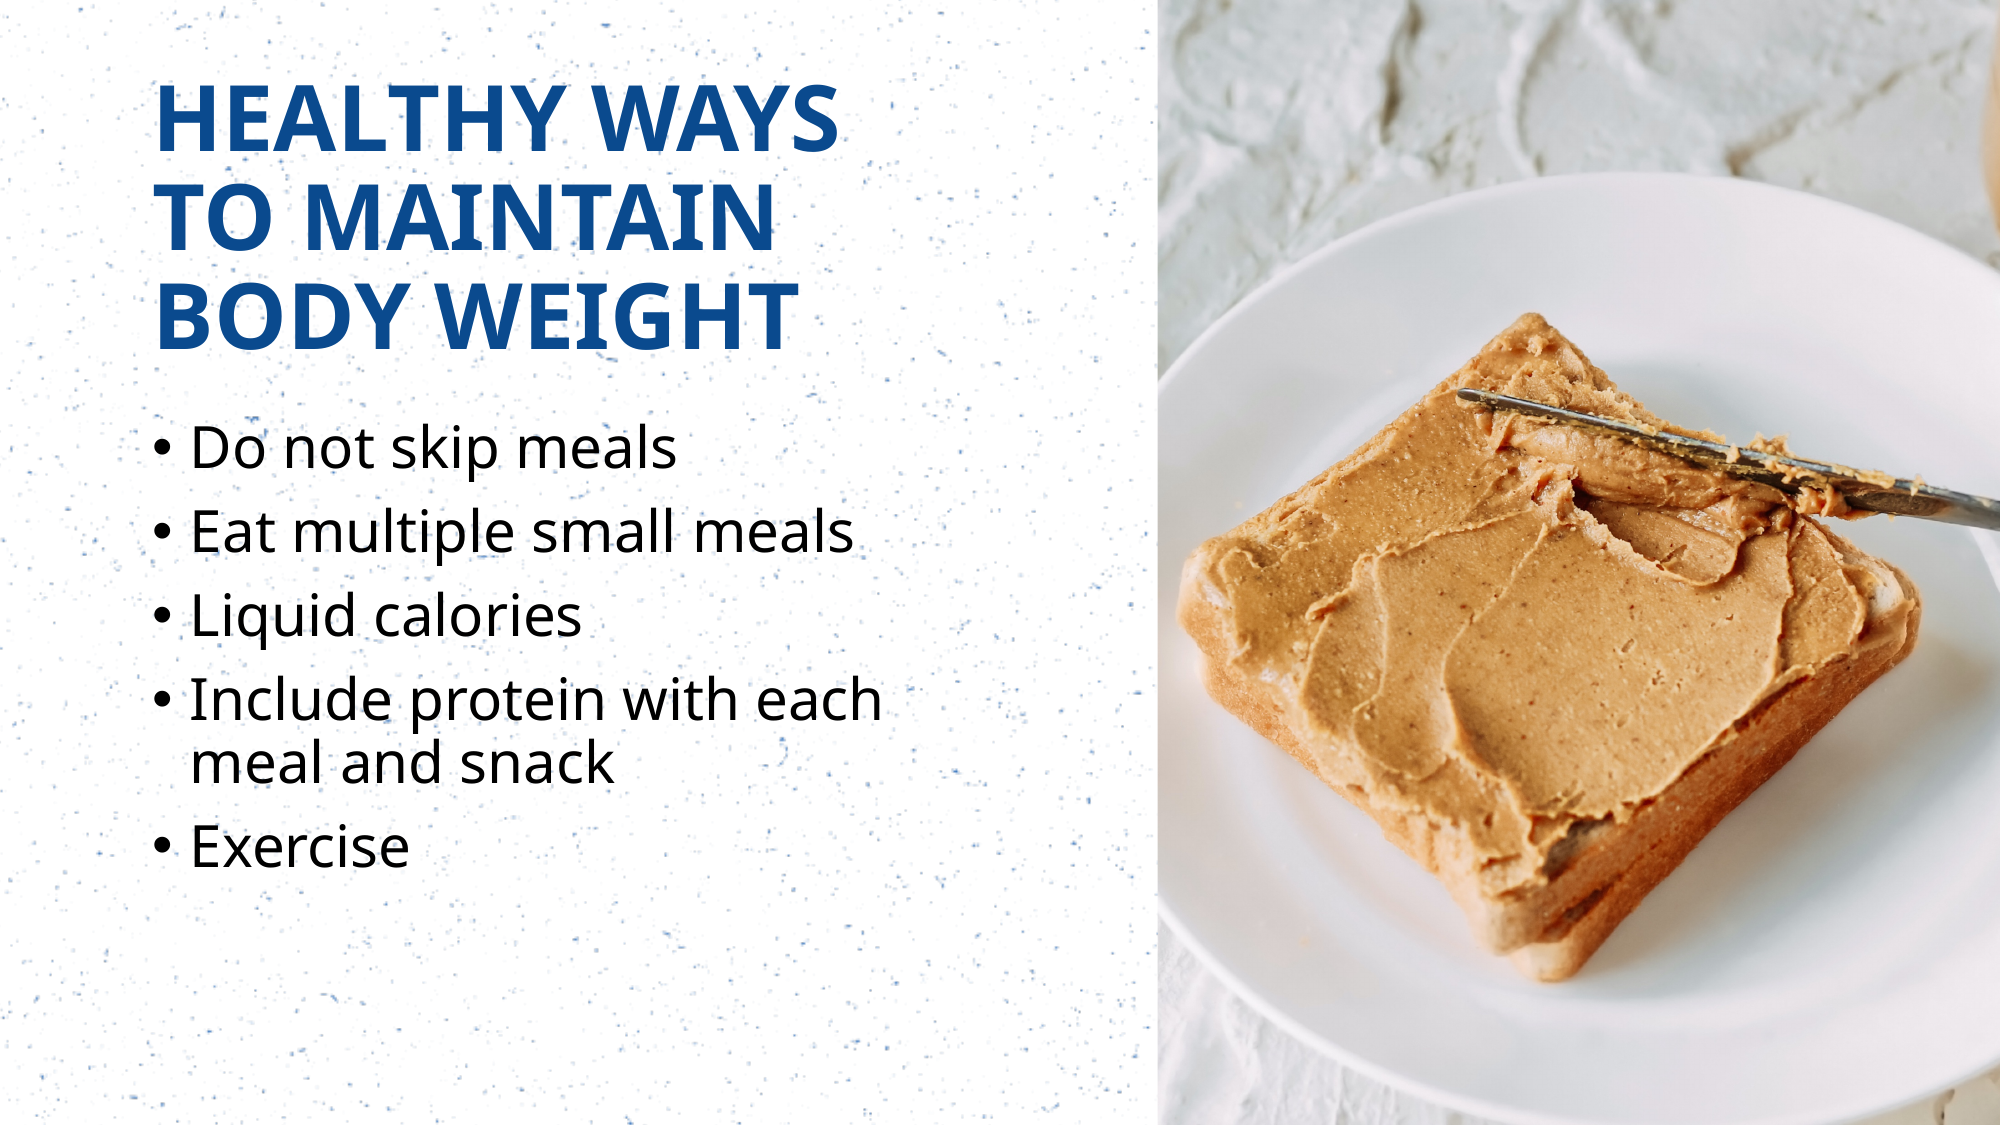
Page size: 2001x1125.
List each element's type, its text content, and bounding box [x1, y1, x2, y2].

title HEALTHY WAYS TO MAINTAIN BODY WEIGHT [137, 59, 1157, 382]
picture [1157, 0, 2000, 1125]
list Do not skip meals Eat multiple small meals Liquid calories Include protein with each meal and snack Exercise [137, 411, 988, 1125]
